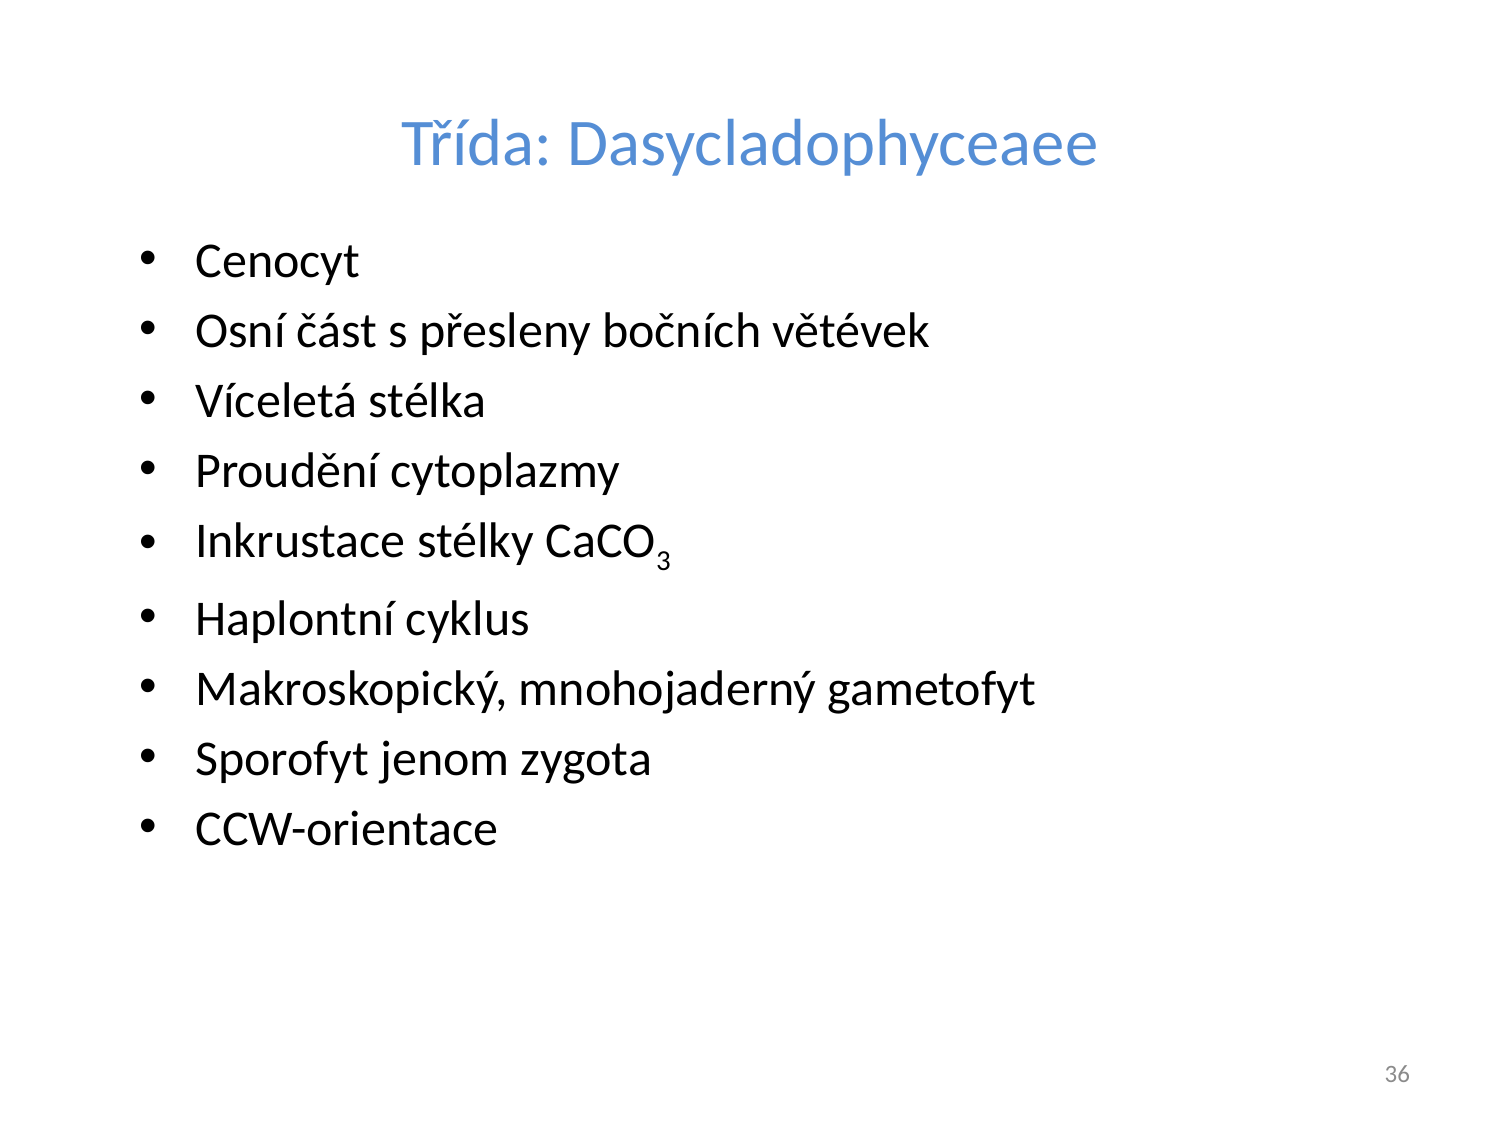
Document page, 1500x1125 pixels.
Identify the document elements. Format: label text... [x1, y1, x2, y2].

text_box [206, 233, 325, 269]
slide_number 36 [1074, 1042, 1425, 1103]
title Třída: Dasycladophyceaee [75, 45, 1425, 233]
list Cenocyt Osní část s přesleny bočních větévek Víceletá stélka Proudění cytoplazmy Inkrustace stélky CaCO3 Haplontní cyklus Makroskopický, mnohojaderný gametofyt Sporofyt jenom zygota CCW-orientace [124, 220, 1436, 1094]
